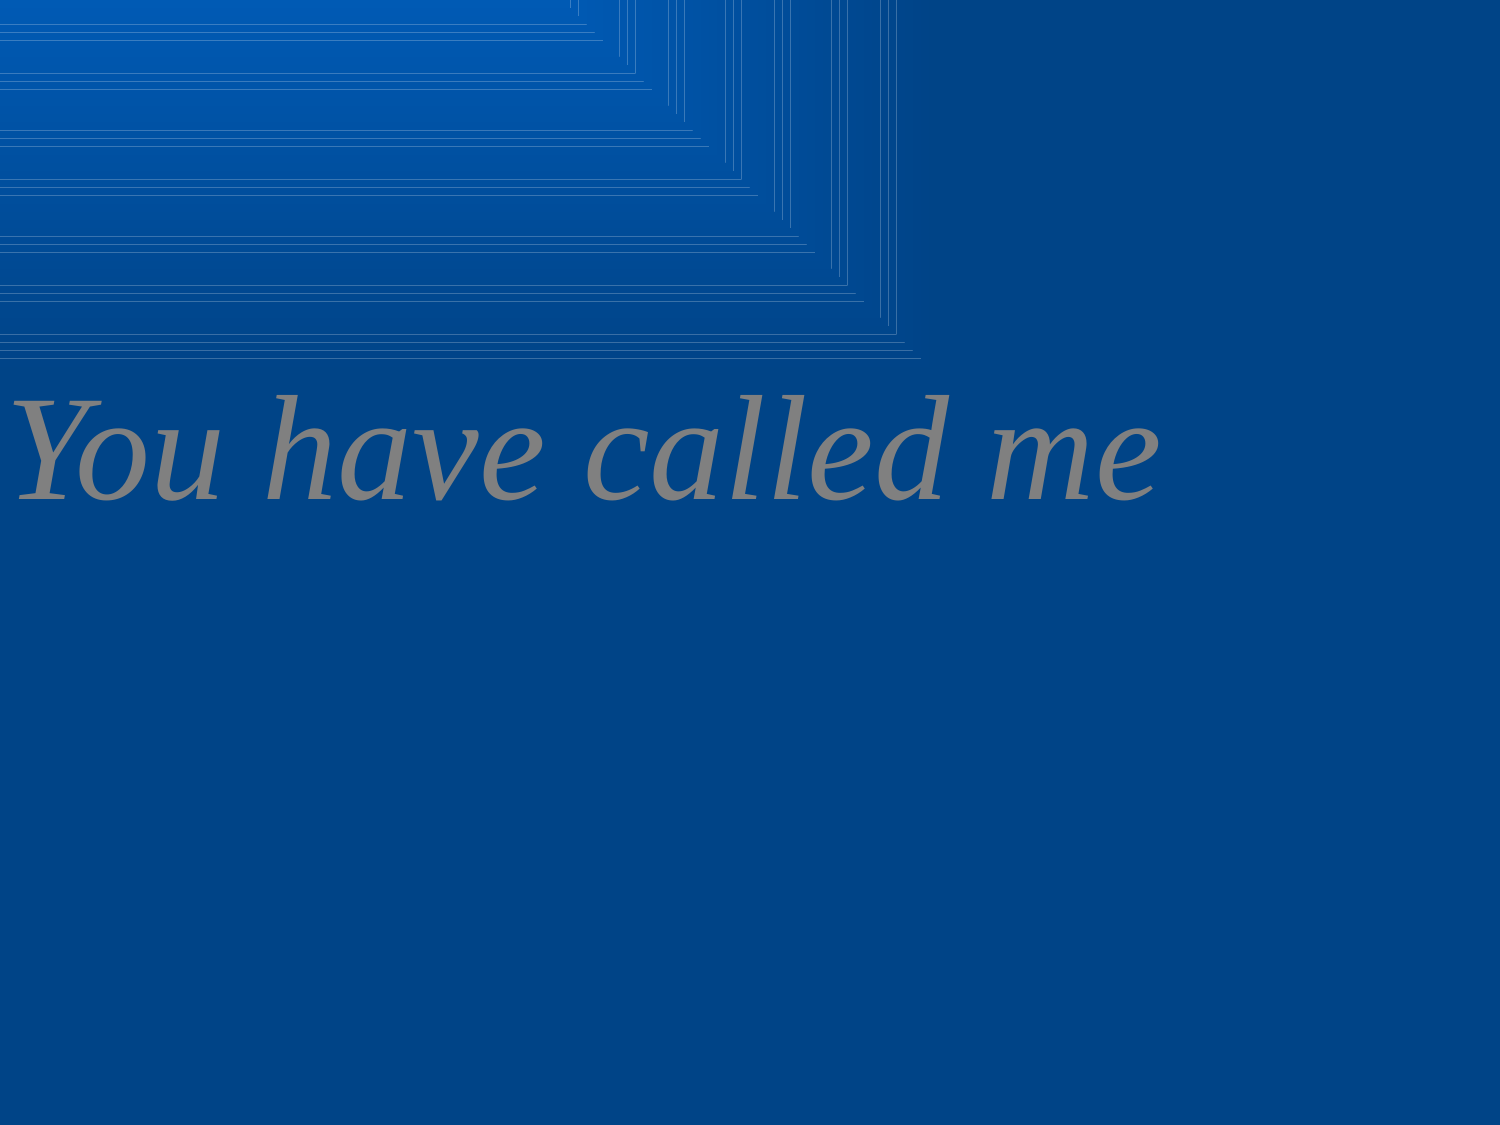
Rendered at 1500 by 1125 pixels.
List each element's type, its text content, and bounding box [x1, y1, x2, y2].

text_box You have called me [0, 318, 1491, 740]
